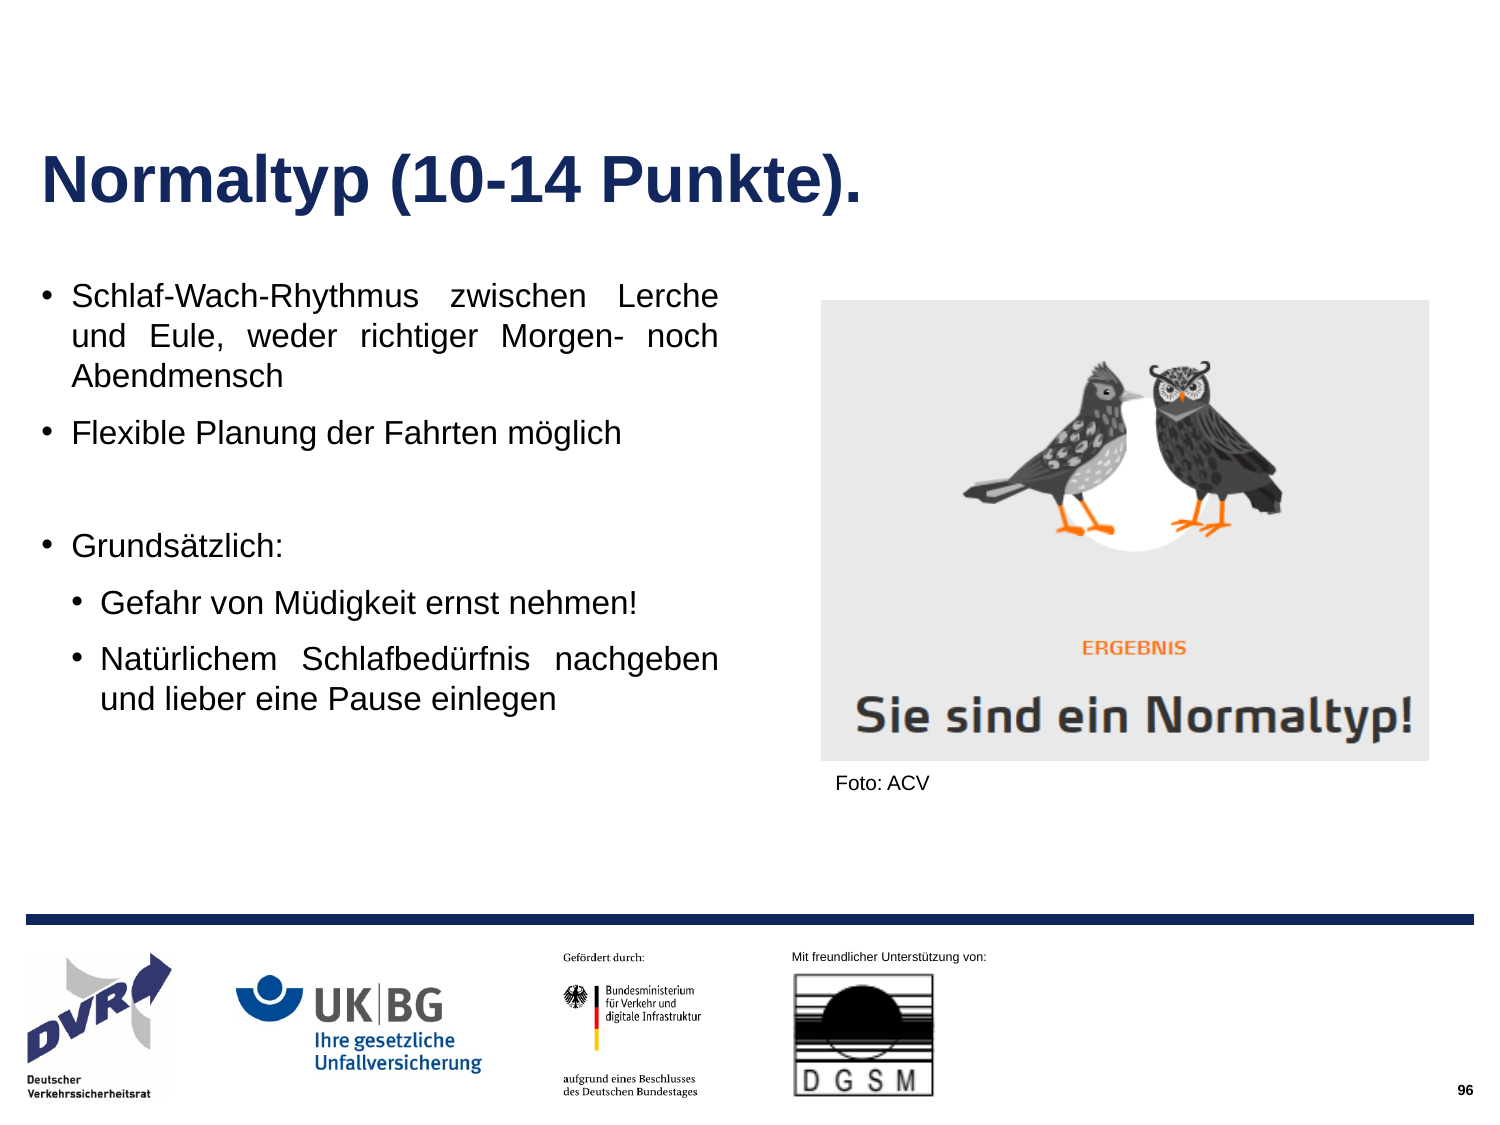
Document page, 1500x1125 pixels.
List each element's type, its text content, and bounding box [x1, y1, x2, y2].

list Schlaf-Wach-Rhythmus zwischen Lerche und Eule, weder richtiger Morgen- noch Abendmensch Flexible Planung der Fahrten möglich Grundsätzlich: Gefahr von Müdigkeit ernst nehmen! Natürlichem Schlafbedürfnis nachgeben und lieber eine Pause einlegen [26, 267, 735, 896]
slide_number 96 [967, 1077, 1474, 1102]
picture [236, 975, 482, 1076]
picture [27, 952, 172, 1098]
title Normaltyp (10-14 Punkte). [26, 59, 1474, 217]
text_box Foto: ACV [820, 762, 1063, 803]
picture [560, 948, 702, 1102]
picture [820, 299, 1430, 762]
